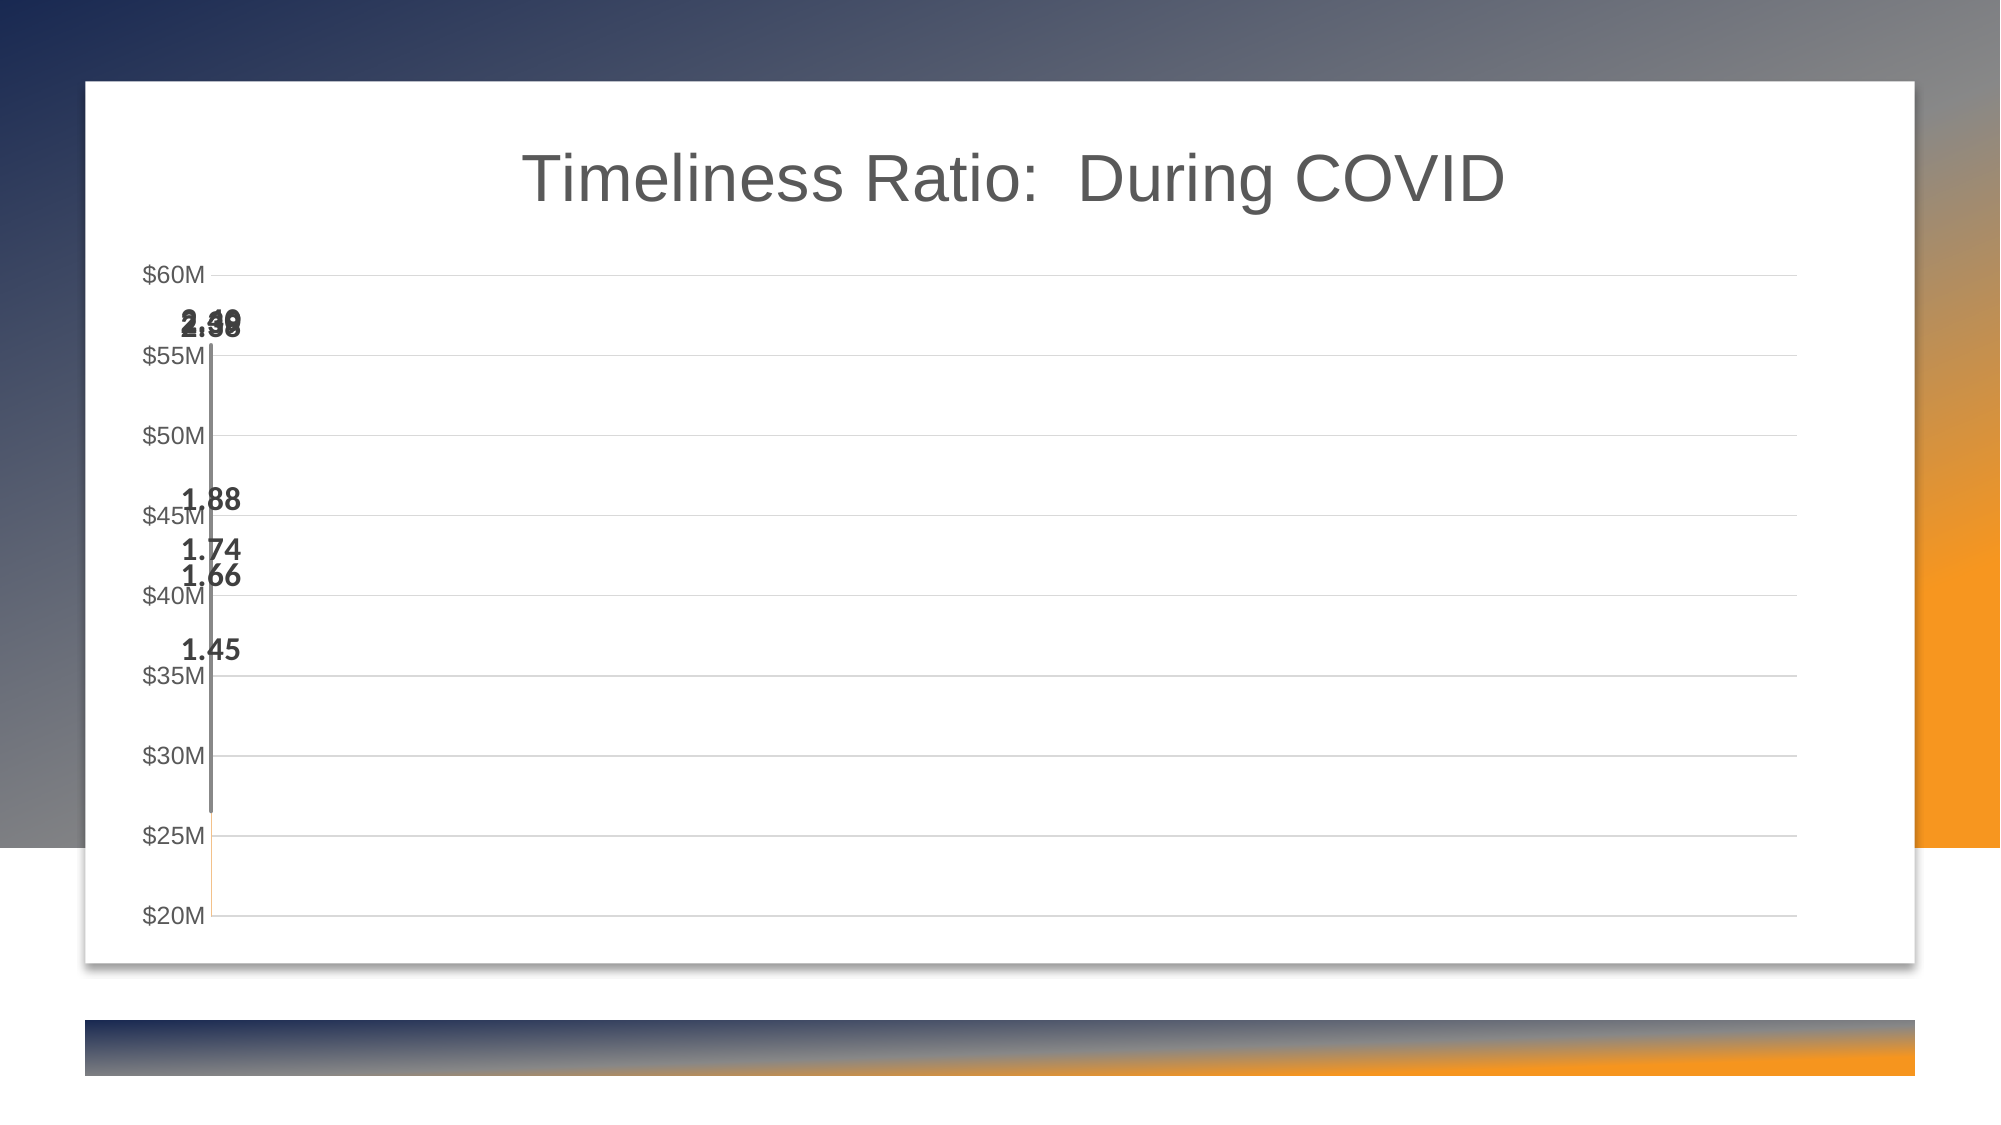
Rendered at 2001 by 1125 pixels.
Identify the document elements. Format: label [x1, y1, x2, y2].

chart [106, 105, 1895, 947]
picture [0, 0, 2000, 848]
picture [85, 1020, 1915, 1076]
text_box [84, 848, 1916, 964]
